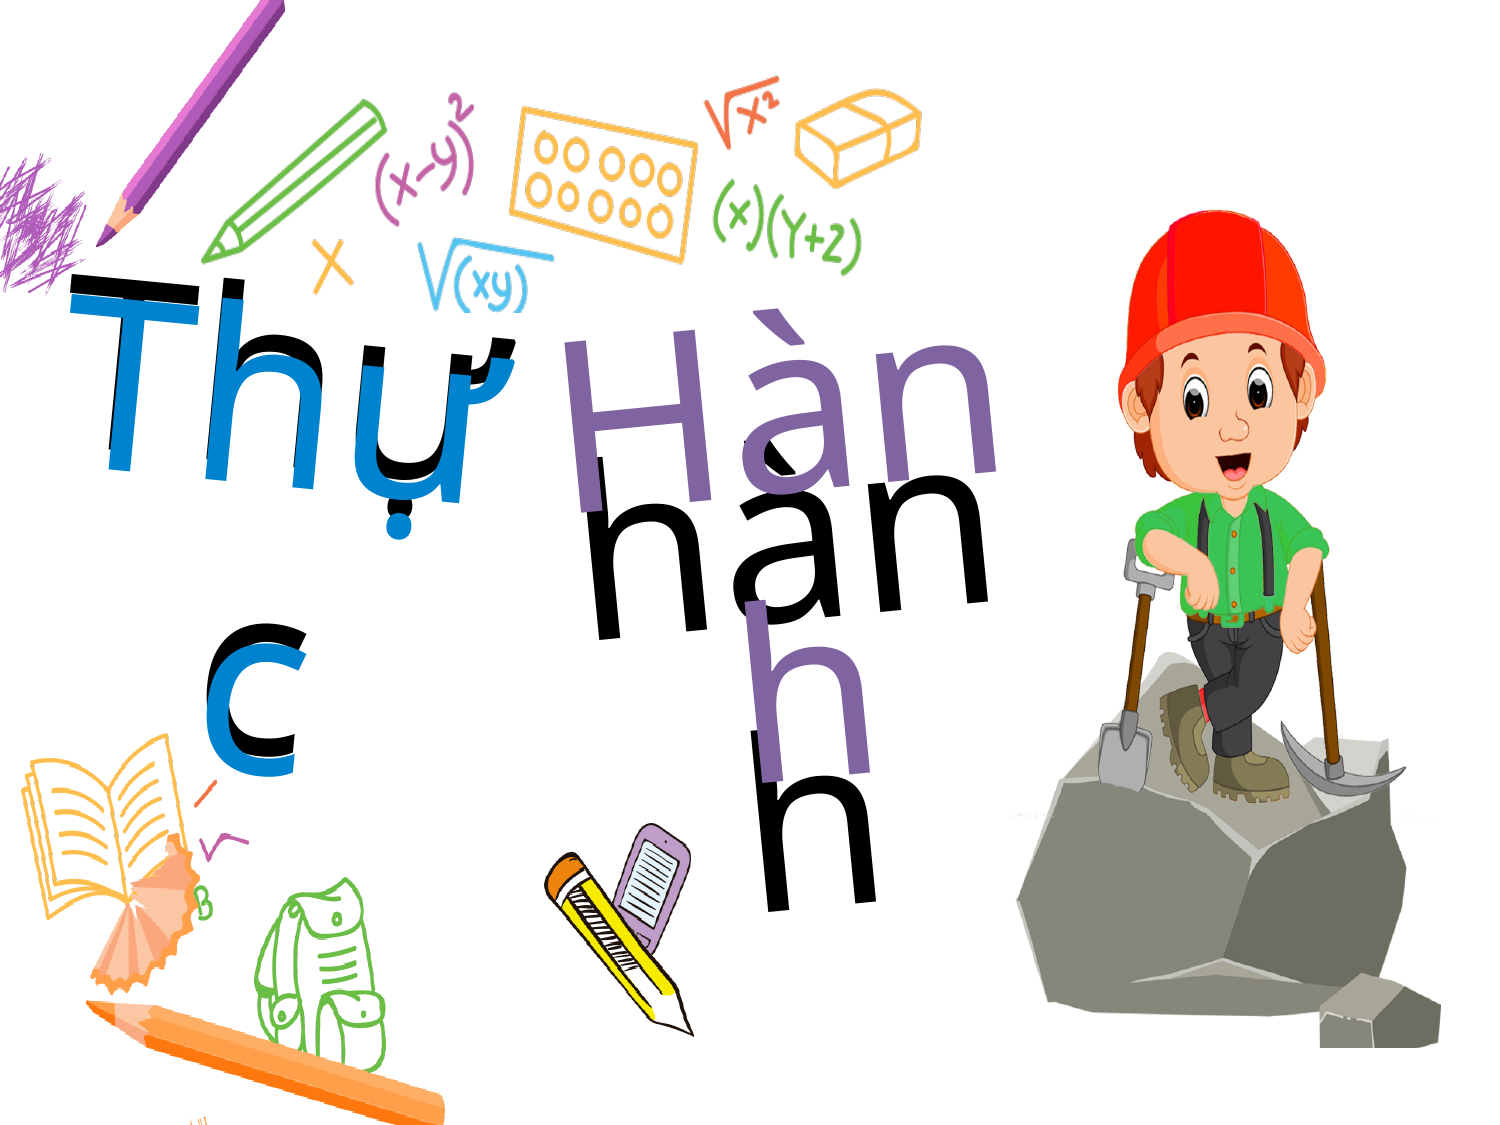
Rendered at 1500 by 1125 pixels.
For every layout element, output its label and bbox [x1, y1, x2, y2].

picture [521, 842, 733, 1067]
picture [0, 0, 1500, 1048]
text_box [497, 245, 887, 842]
text_box [0, 219, 558, 836]
picture [8, 836, 445, 1125]
